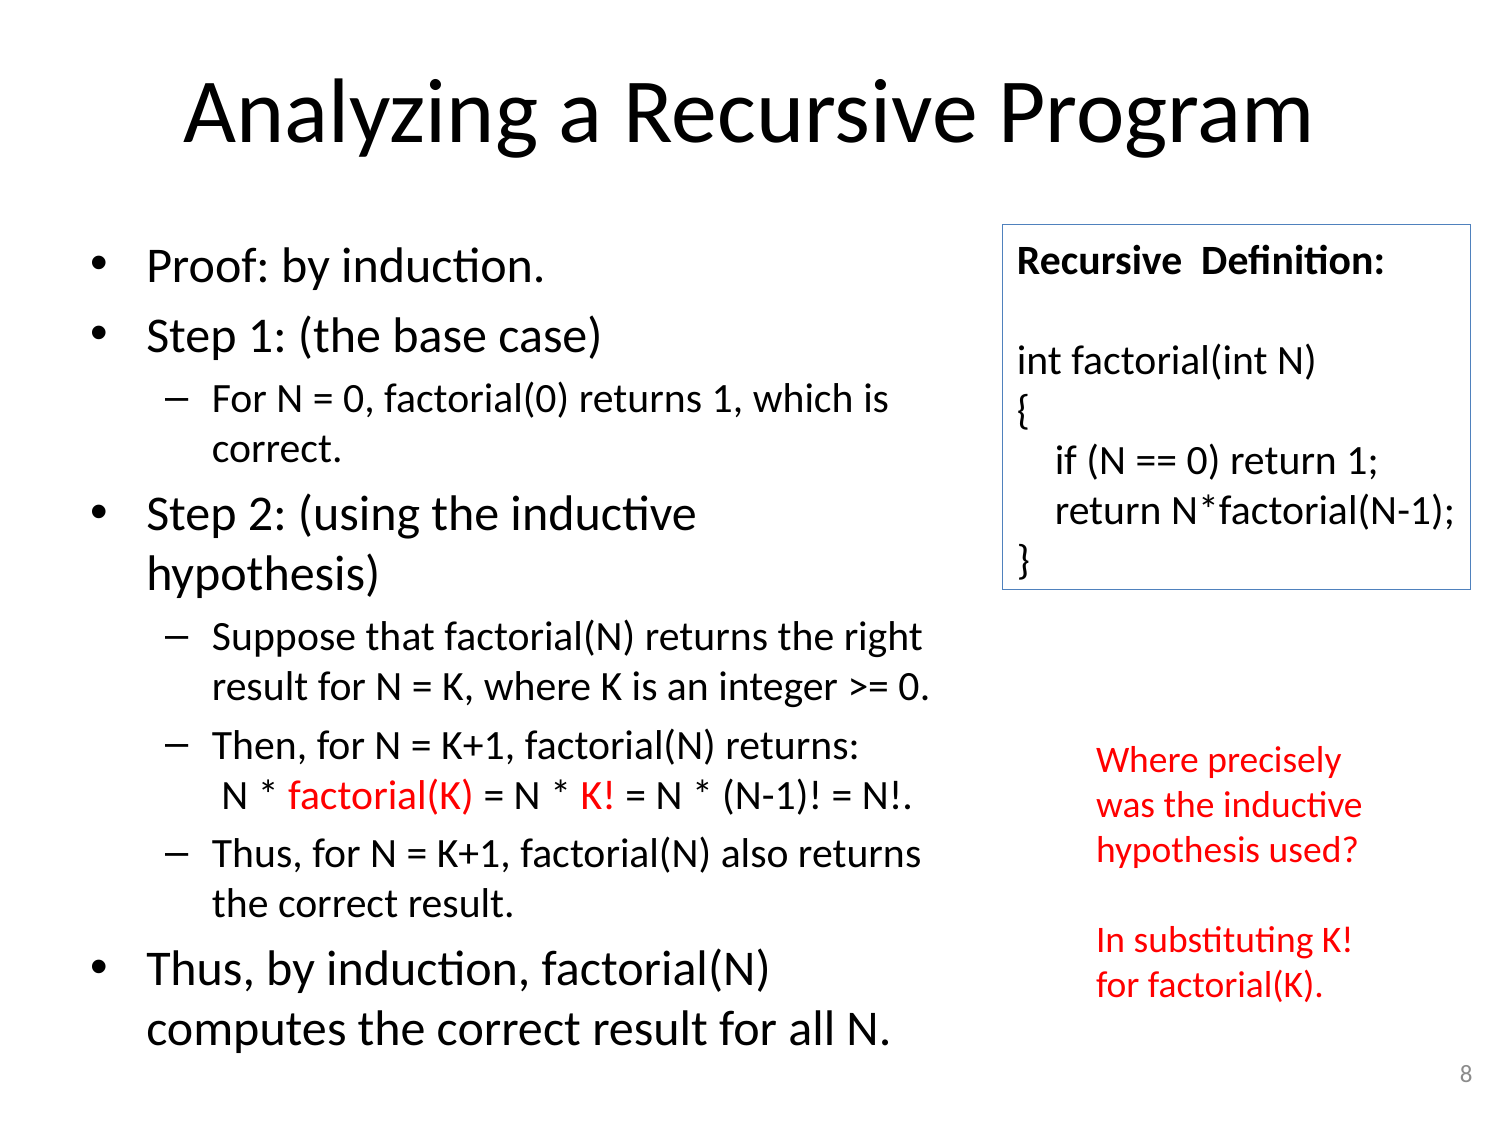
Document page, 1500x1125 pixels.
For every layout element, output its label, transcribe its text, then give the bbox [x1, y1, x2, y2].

text_box Where precisely was the inductive hypothesis used? In substituting K! for factorial(K). [1081, 728, 1413, 1058]
text_box Recursive Definition: int factorial(int N) { if (N == 0) return 1; return N*factorial(N-1); } [1002, 224, 1471, 590]
list Proof: by induction. Step 1: (the base case) For N = 0, factorial(0) returns 1, which is correct. Step 2: (using the inductive hypothesis) Suppose that factorial(N) returns the right result for N = K, where K is an integer >= 0. Then, for N = K+1, factorial(N) returns: N * factorial(K) = N * K! = N * (N-1)! = N!. Thus, for N = K+1, factorial(N) also returns the correct result. Thus, by induction, factorial(N) computes the correct result for all N. [75, 224, 950, 1050]
slide_number 8 [1137, 1042, 1488, 1103]
title Analyzing a Recursive Program [75, 12, 1425, 200]
